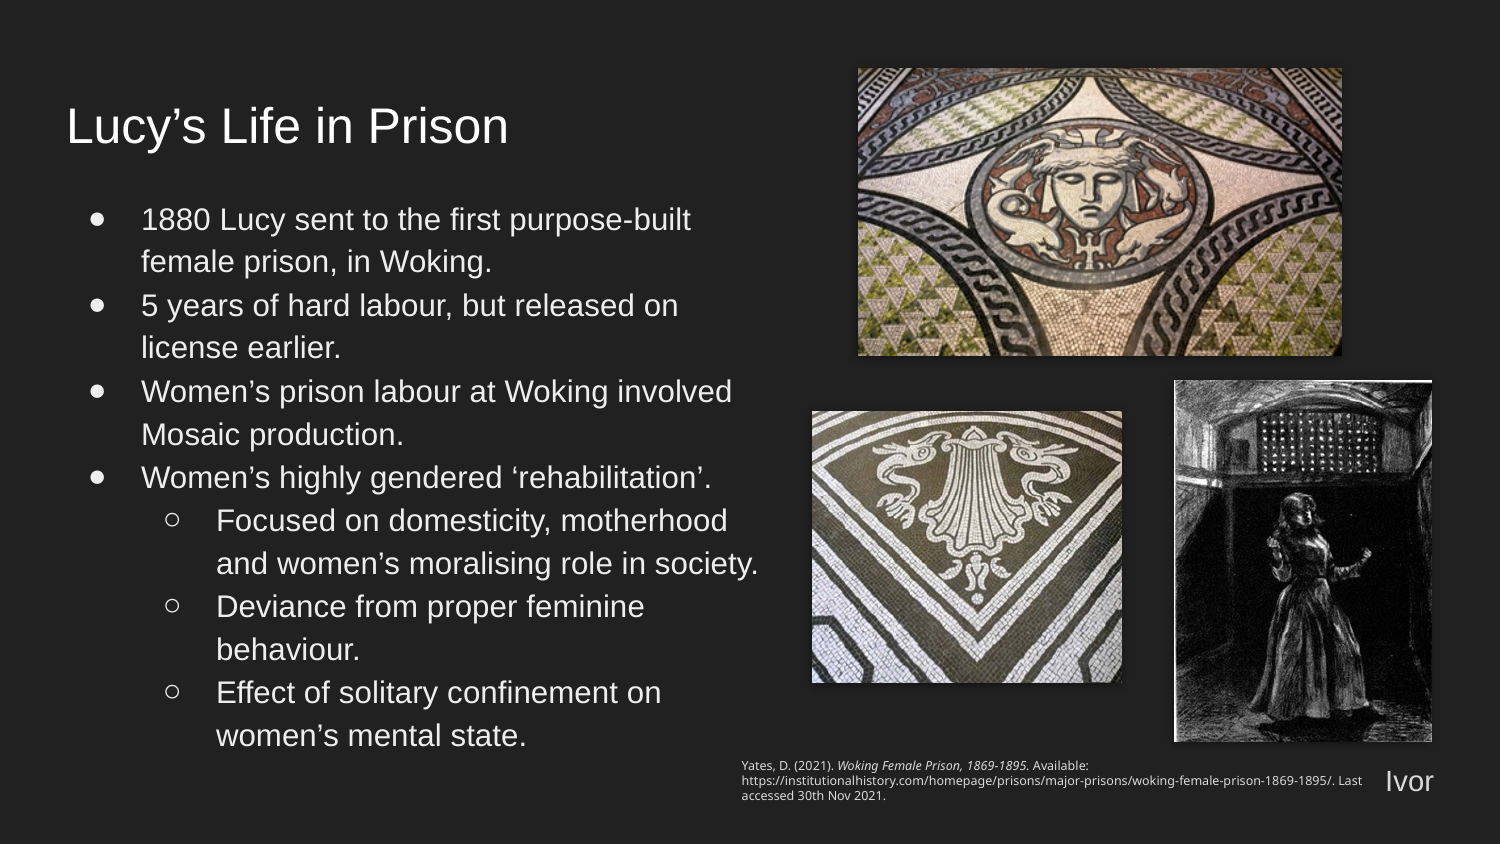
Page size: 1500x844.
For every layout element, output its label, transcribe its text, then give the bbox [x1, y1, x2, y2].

picture [857, 68, 1342, 356]
text_box Yates, D. (2021). Woking Female Prison, 1869-1895. Available: https://institutionalhistory.com/homepage/prisons/major-prisons/woking-female-prison-1869-1895/. Last accessed 30th Nov 2021. [726, 742, 1389, 818]
picture [1174, 379, 1432, 742]
list 1880 Lucy sent to the first purpose-built female prison, in Woking. 5 years of hard labour, but released on license earlier. Women’s prison labour at Woking involved Mosaic production. Women’s highly gendered ‘rehabilitation’. Focused on domesticity, motherhood and women’s moralising role in society. Deviance from proper feminine behaviour. Effect of solitary confinement on women’s mental state. [51, 178, 788, 772]
title Lucy’s Life in Prison [51, 44, 788, 169]
text_box Ivor [1389, 747, 1450, 813]
picture [812, 411, 1123, 683]
